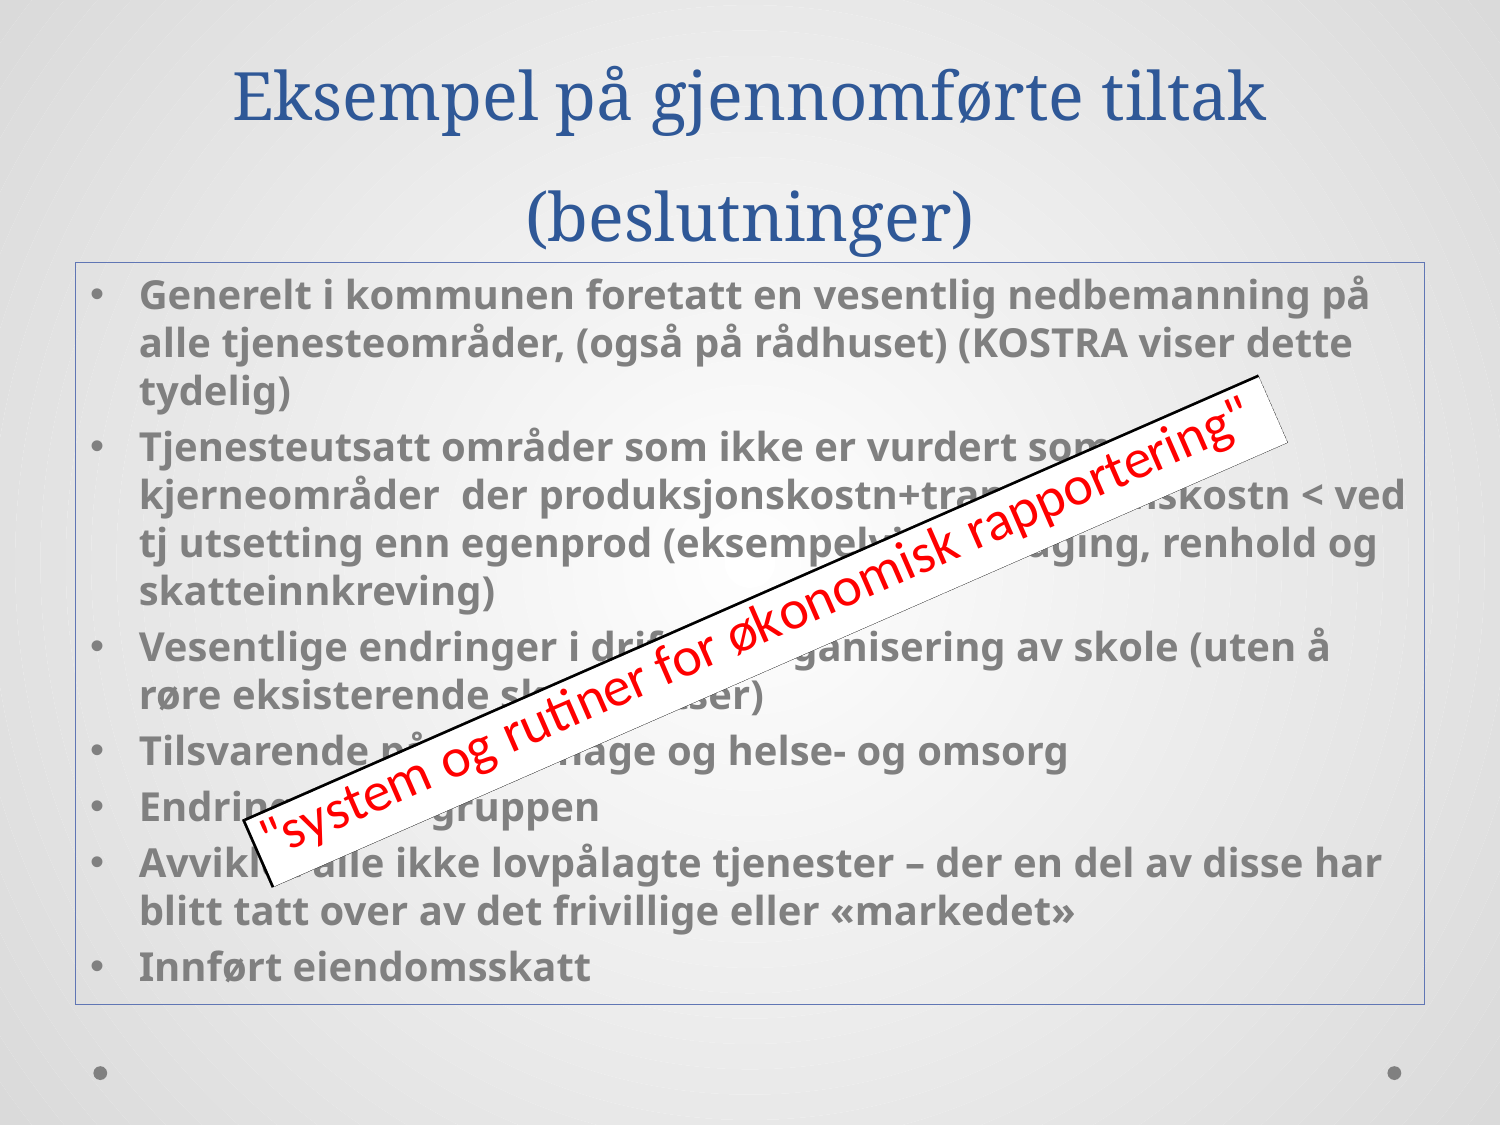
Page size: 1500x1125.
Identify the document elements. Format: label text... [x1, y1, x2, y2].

title Eksempel på gjennomførte tiltak (beslutninger) [75, 0, 1425, 262]
picture [210, 593, 1323, 671]
list Generelt i kommunen foretatt en vesentlig nedbemanning på alle tjenesteområder, (også på rådhuset) (KOSTRA viser dette tydelig) Tjenesteutsatt områder som ikke er vurdert som kjerneområder der produksjonskostn+transaksjonskostn < ved tj utsetting enn egenprod (eksempelvis matlaging, renhold og skatteinnkreving) Vesentlige endringer i drift og organisering av skole (uten å røre eksisterende skolekretser) Tilsvarende på barnehage og helse- og omsorg Endring i ledergruppen Avviklet alle ikke lovpålagte tjenester – der en del av disse har blitt tatt over av det frivillige eller «markedet» Innført eiendomsskatt [75, 262, 1425, 1005]
